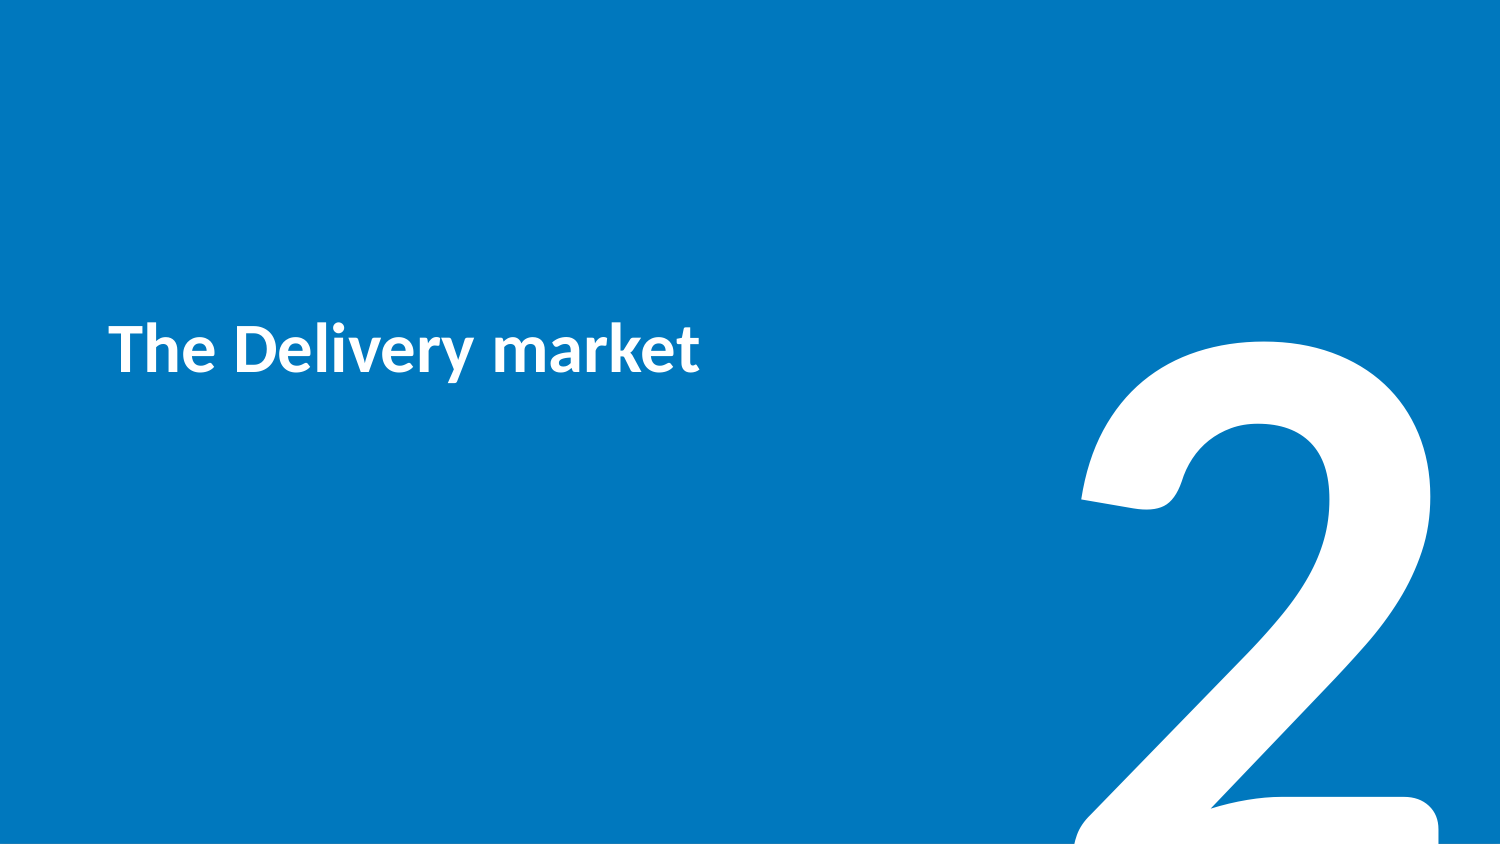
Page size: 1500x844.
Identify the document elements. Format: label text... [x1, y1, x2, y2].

title The Delivery market [108, 317, 577, 618]
list 2 [577, 248, 1468, 844]
